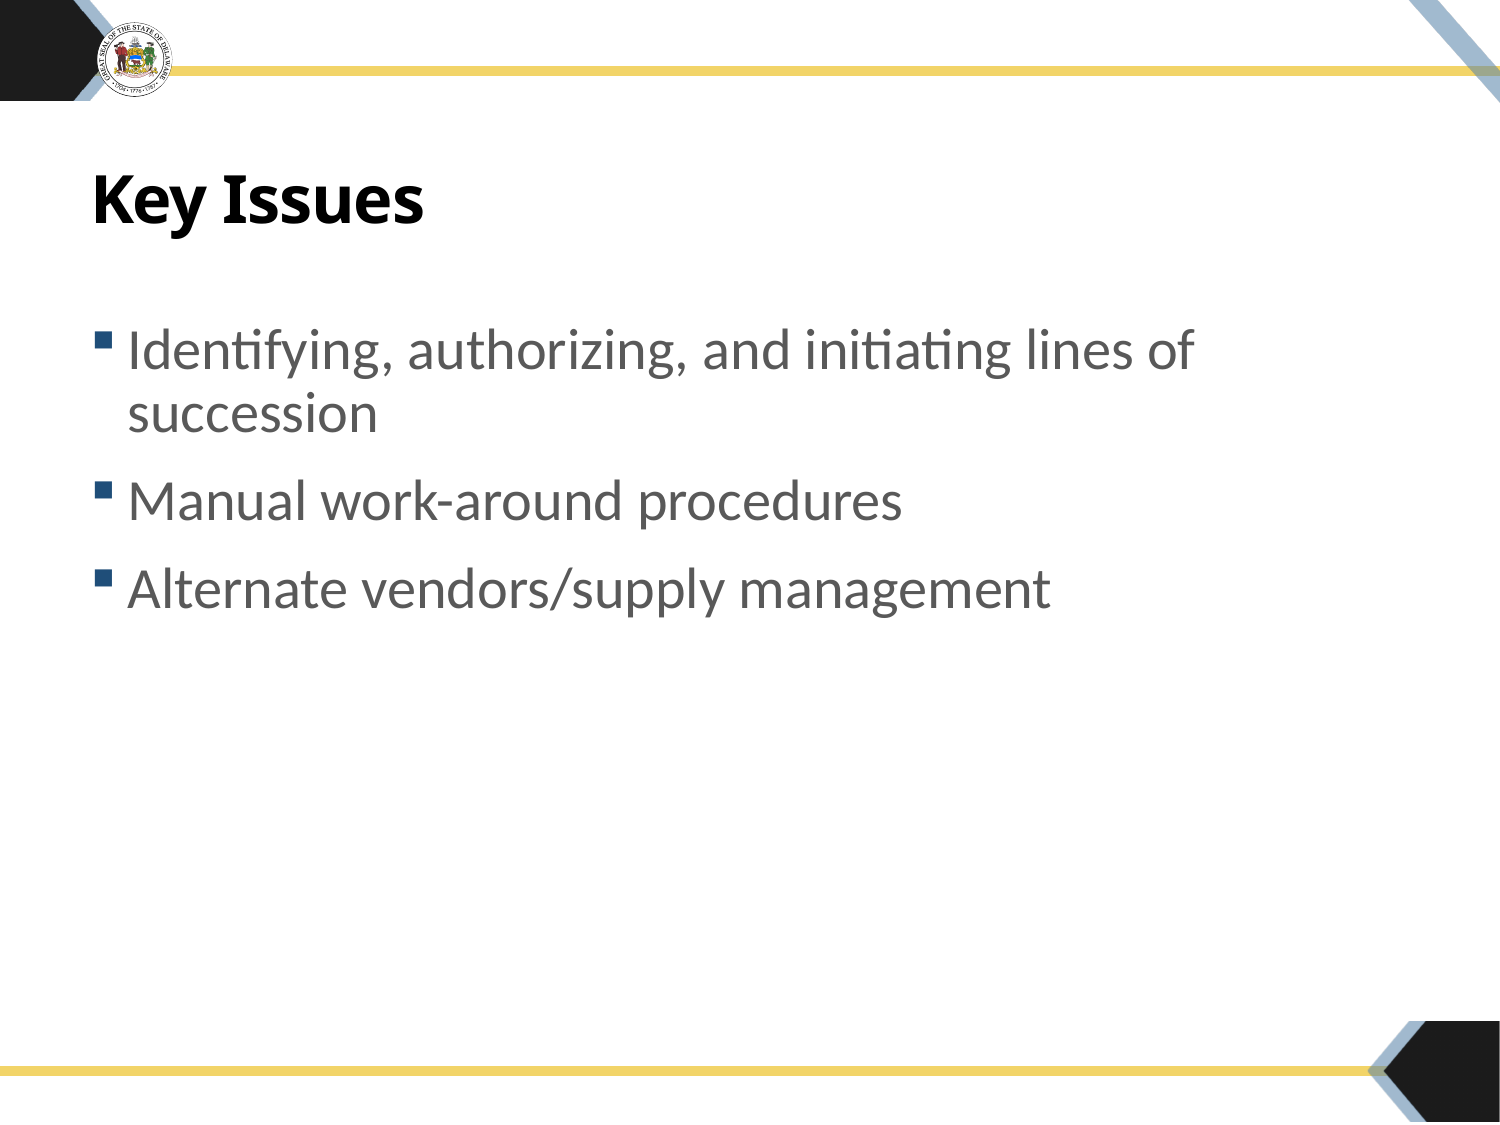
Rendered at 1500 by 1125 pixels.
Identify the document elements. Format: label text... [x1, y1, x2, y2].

picture [0, 1066, 1367, 1076]
picture [1368, 1021, 1499, 1122]
picture [0, 0, 1500, 103]
title Key Issues [75, 133, 1417, 272]
list Identifying, authorizing, and initiating lines of succession Manual work-around procedures Alternate vendors/supply management [75, 289, 1417, 992]
